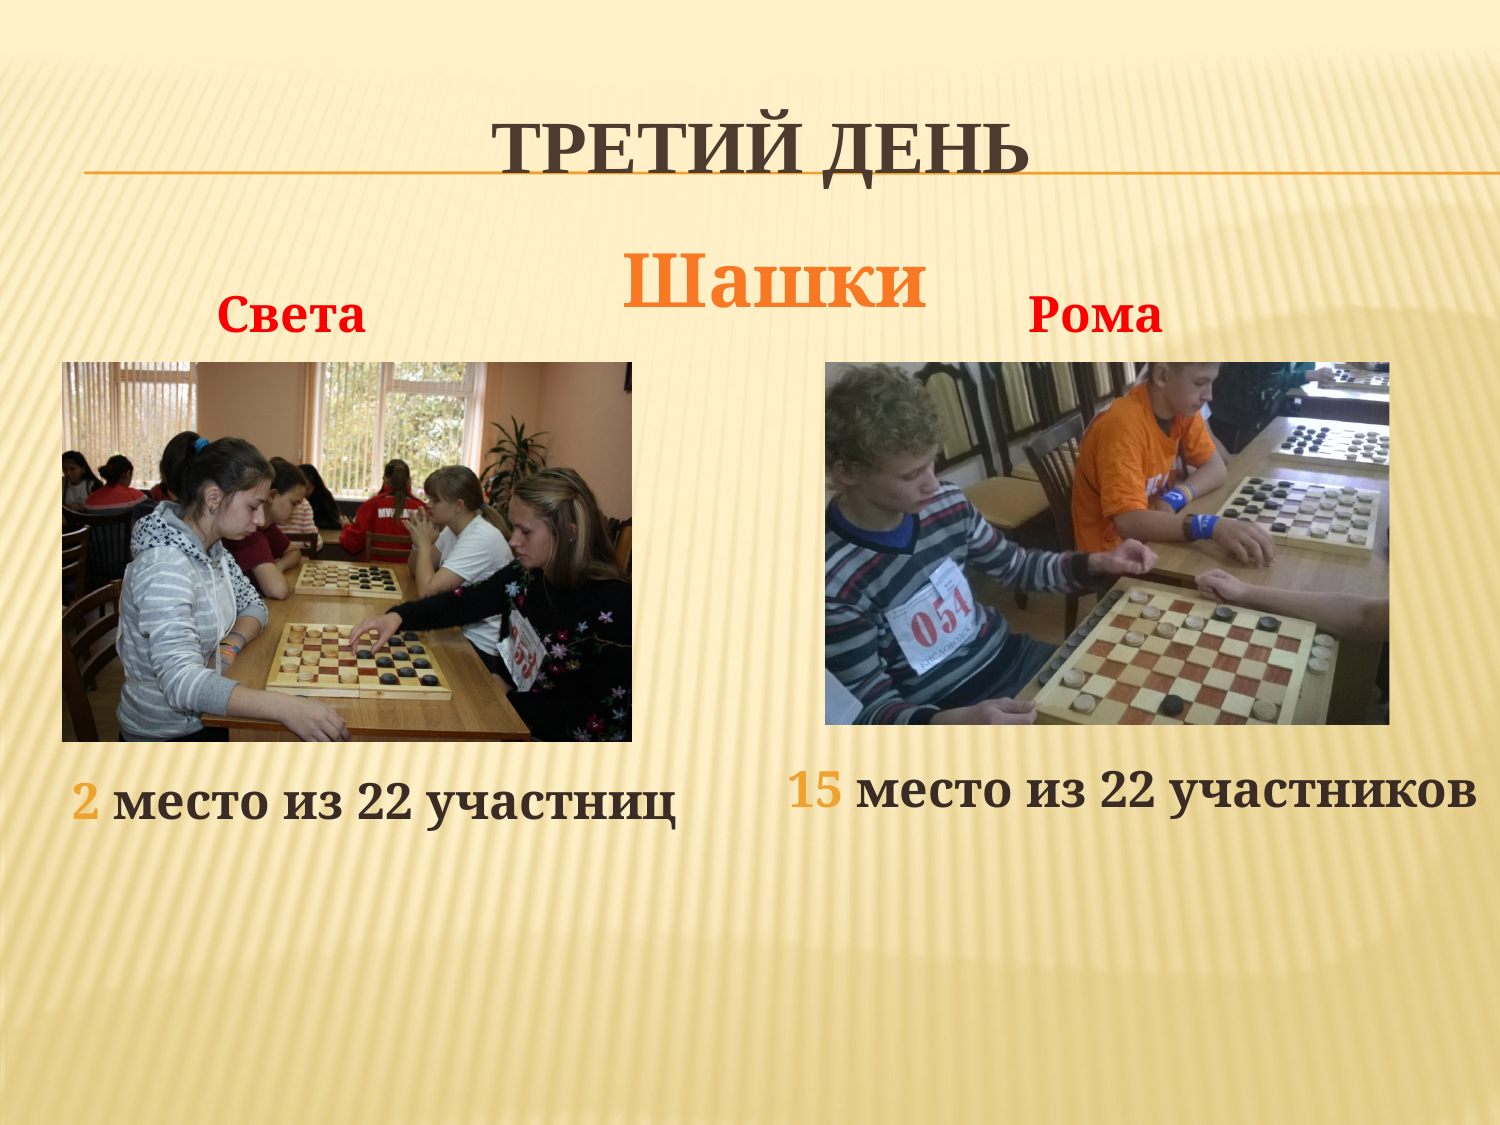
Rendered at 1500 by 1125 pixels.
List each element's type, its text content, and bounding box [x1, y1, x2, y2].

text_box Рома [1013, 274, 1180, 350]
text_box Света [201, 274, 383, 350]
text_box 15 место из 22 участников [772, 749, 1494, 825]
text_box Шашки [608, 224, 943, 330]
title Третий день [49, 75, 1475, 213]
picture [62, 362, 632, 742]
picture [824, 362, 1390, 726]
text_box 2 место из 22 участниц [57, 762, 693, 838]
